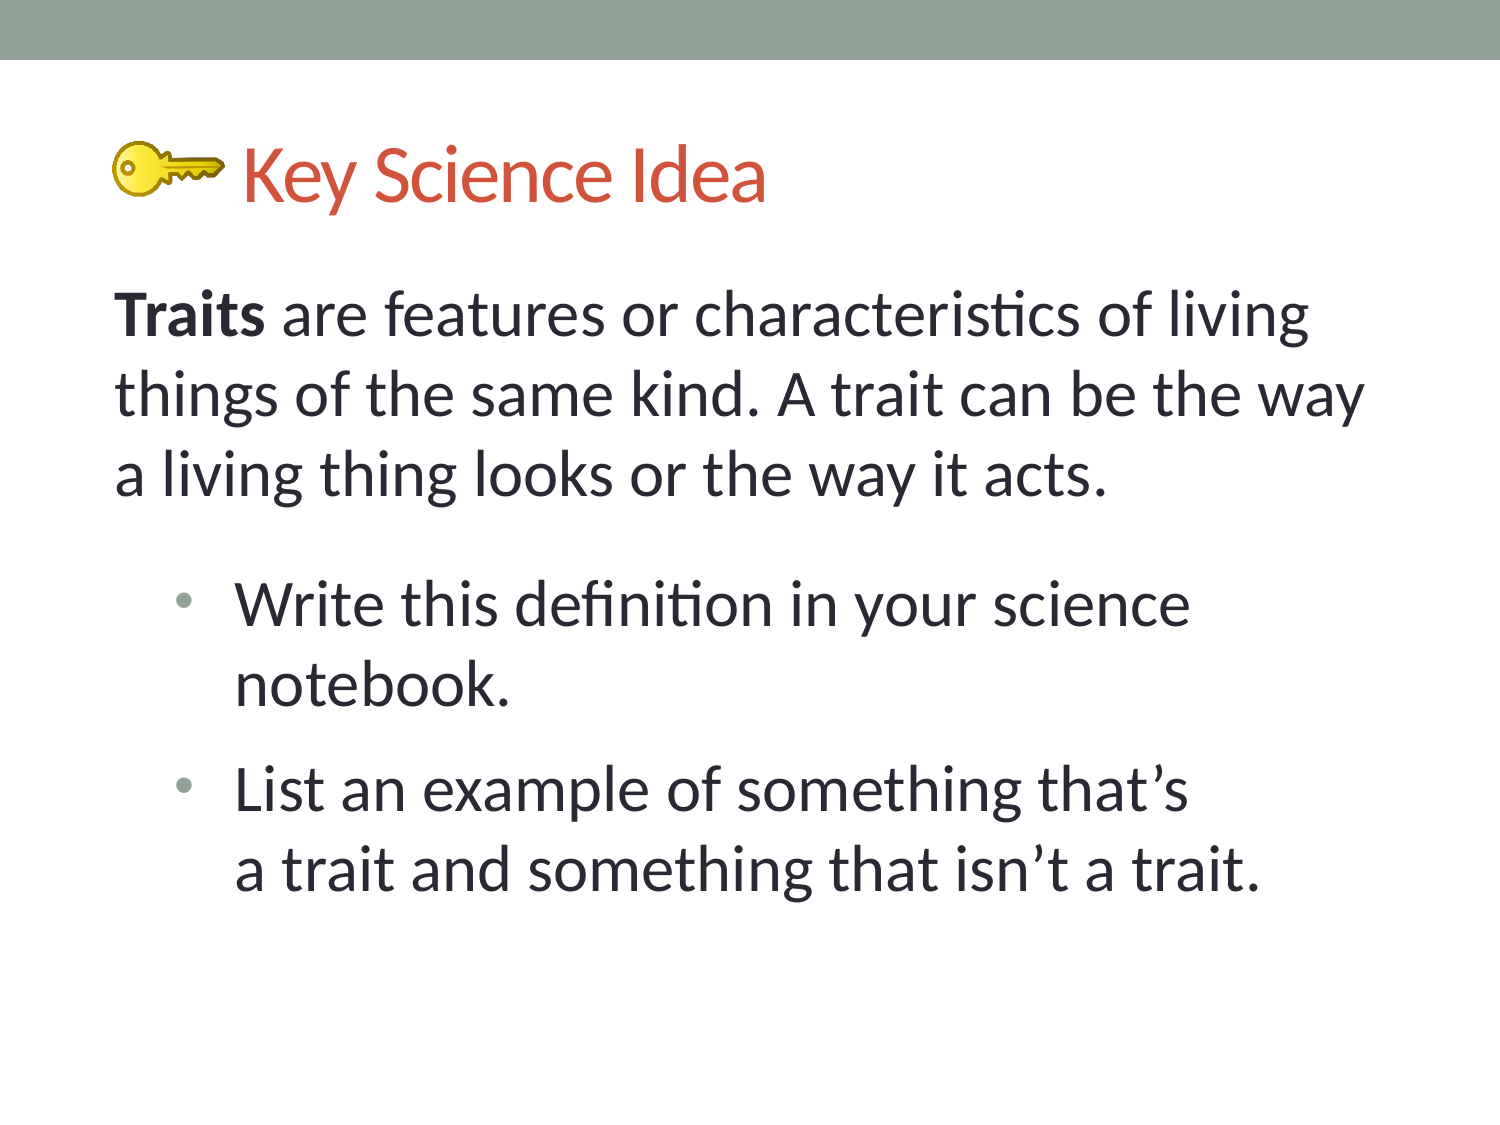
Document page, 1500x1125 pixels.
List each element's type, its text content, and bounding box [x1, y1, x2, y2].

picture [112, 112, 226, 226]
list Traits are features or characteristics of living things of the same kind. A trait can be the way a living thing looks or the way it acts. Write this definition in your science notebook. List an example of something that’s a trait and something that isn’t a trait. [99, 262, 1450, 1063]
title Key Science Idea [99, 87, 1425, 250]
